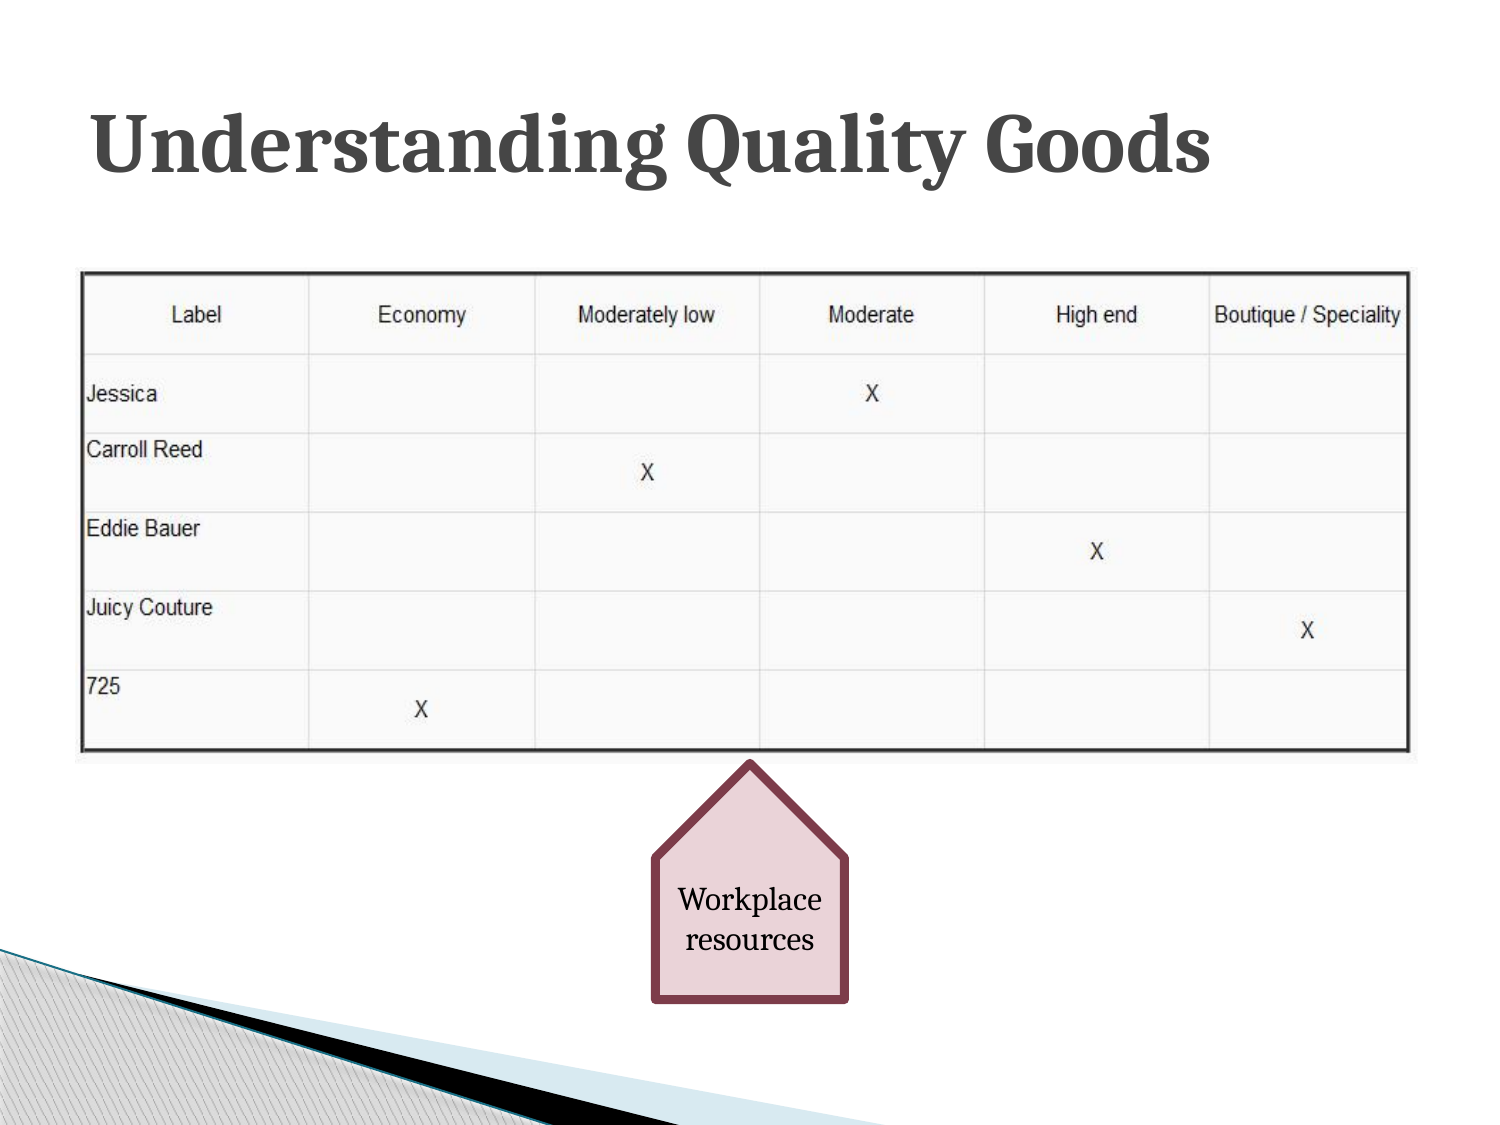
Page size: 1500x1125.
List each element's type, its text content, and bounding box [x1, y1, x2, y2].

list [74, 266, 1426, 764]
text_box [650, 775, 849, 1005]
title Understanding Quality Goods [75, 45, 1425, 233]
text_box Workplace resources [655, 869, 845, 965]
